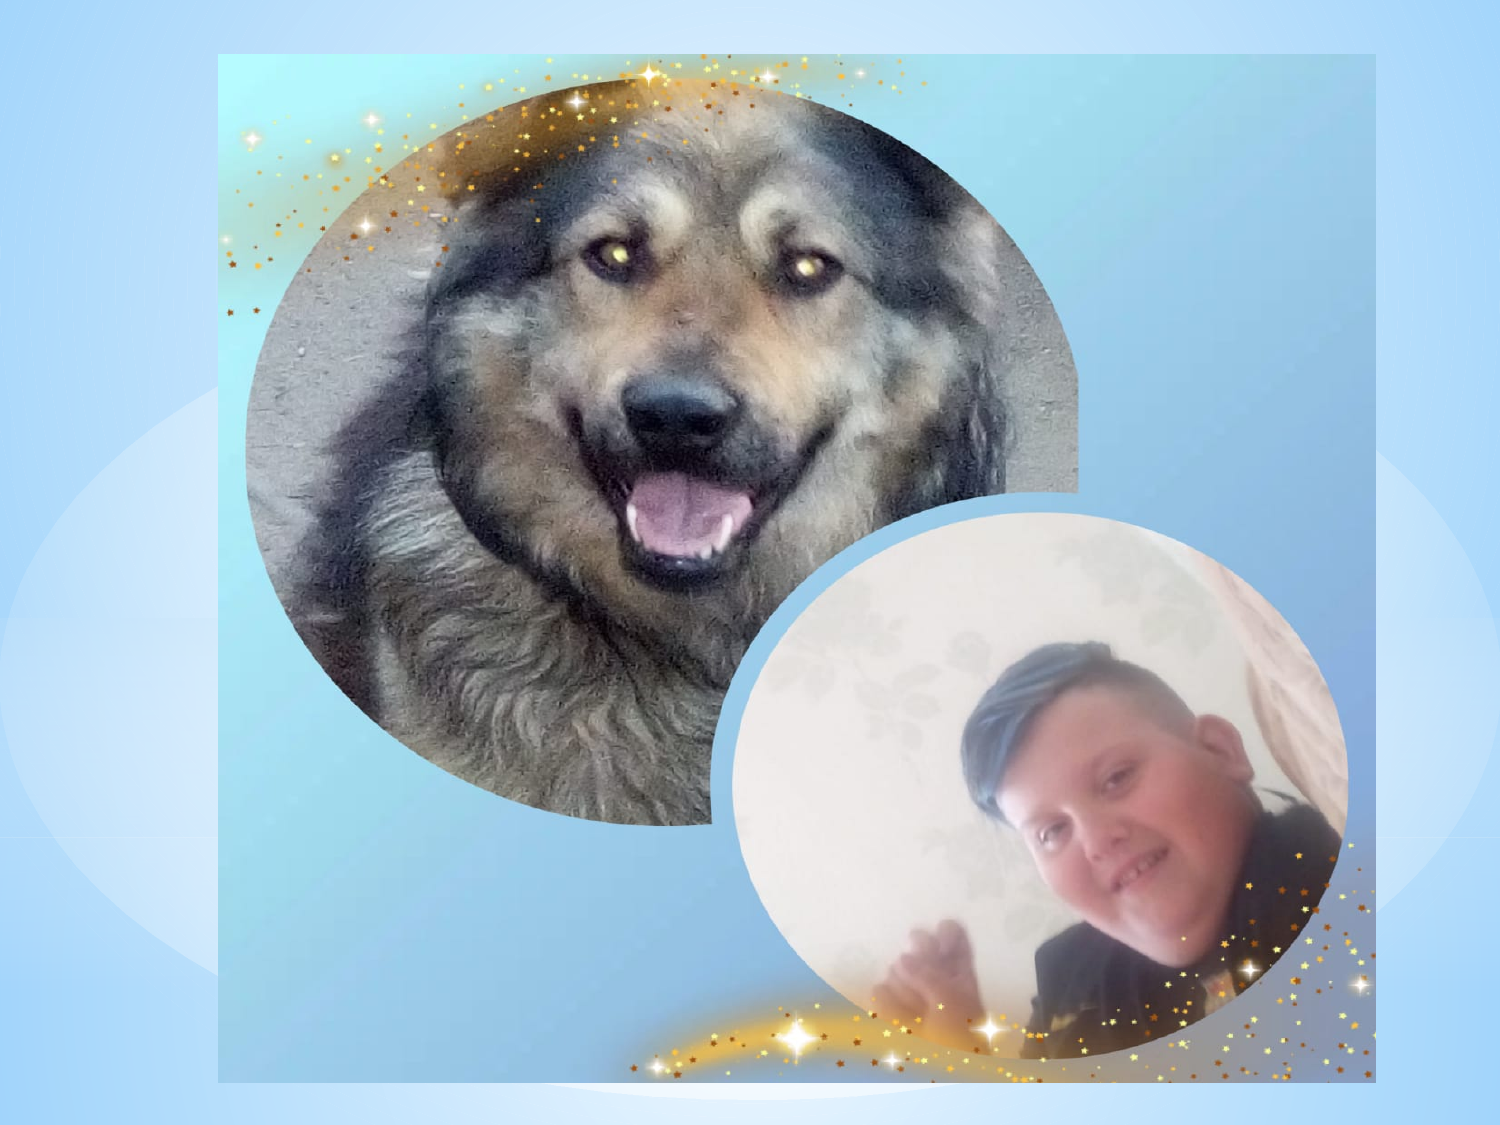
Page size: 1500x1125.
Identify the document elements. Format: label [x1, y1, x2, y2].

picture [218, 54, 1377, 1083]
